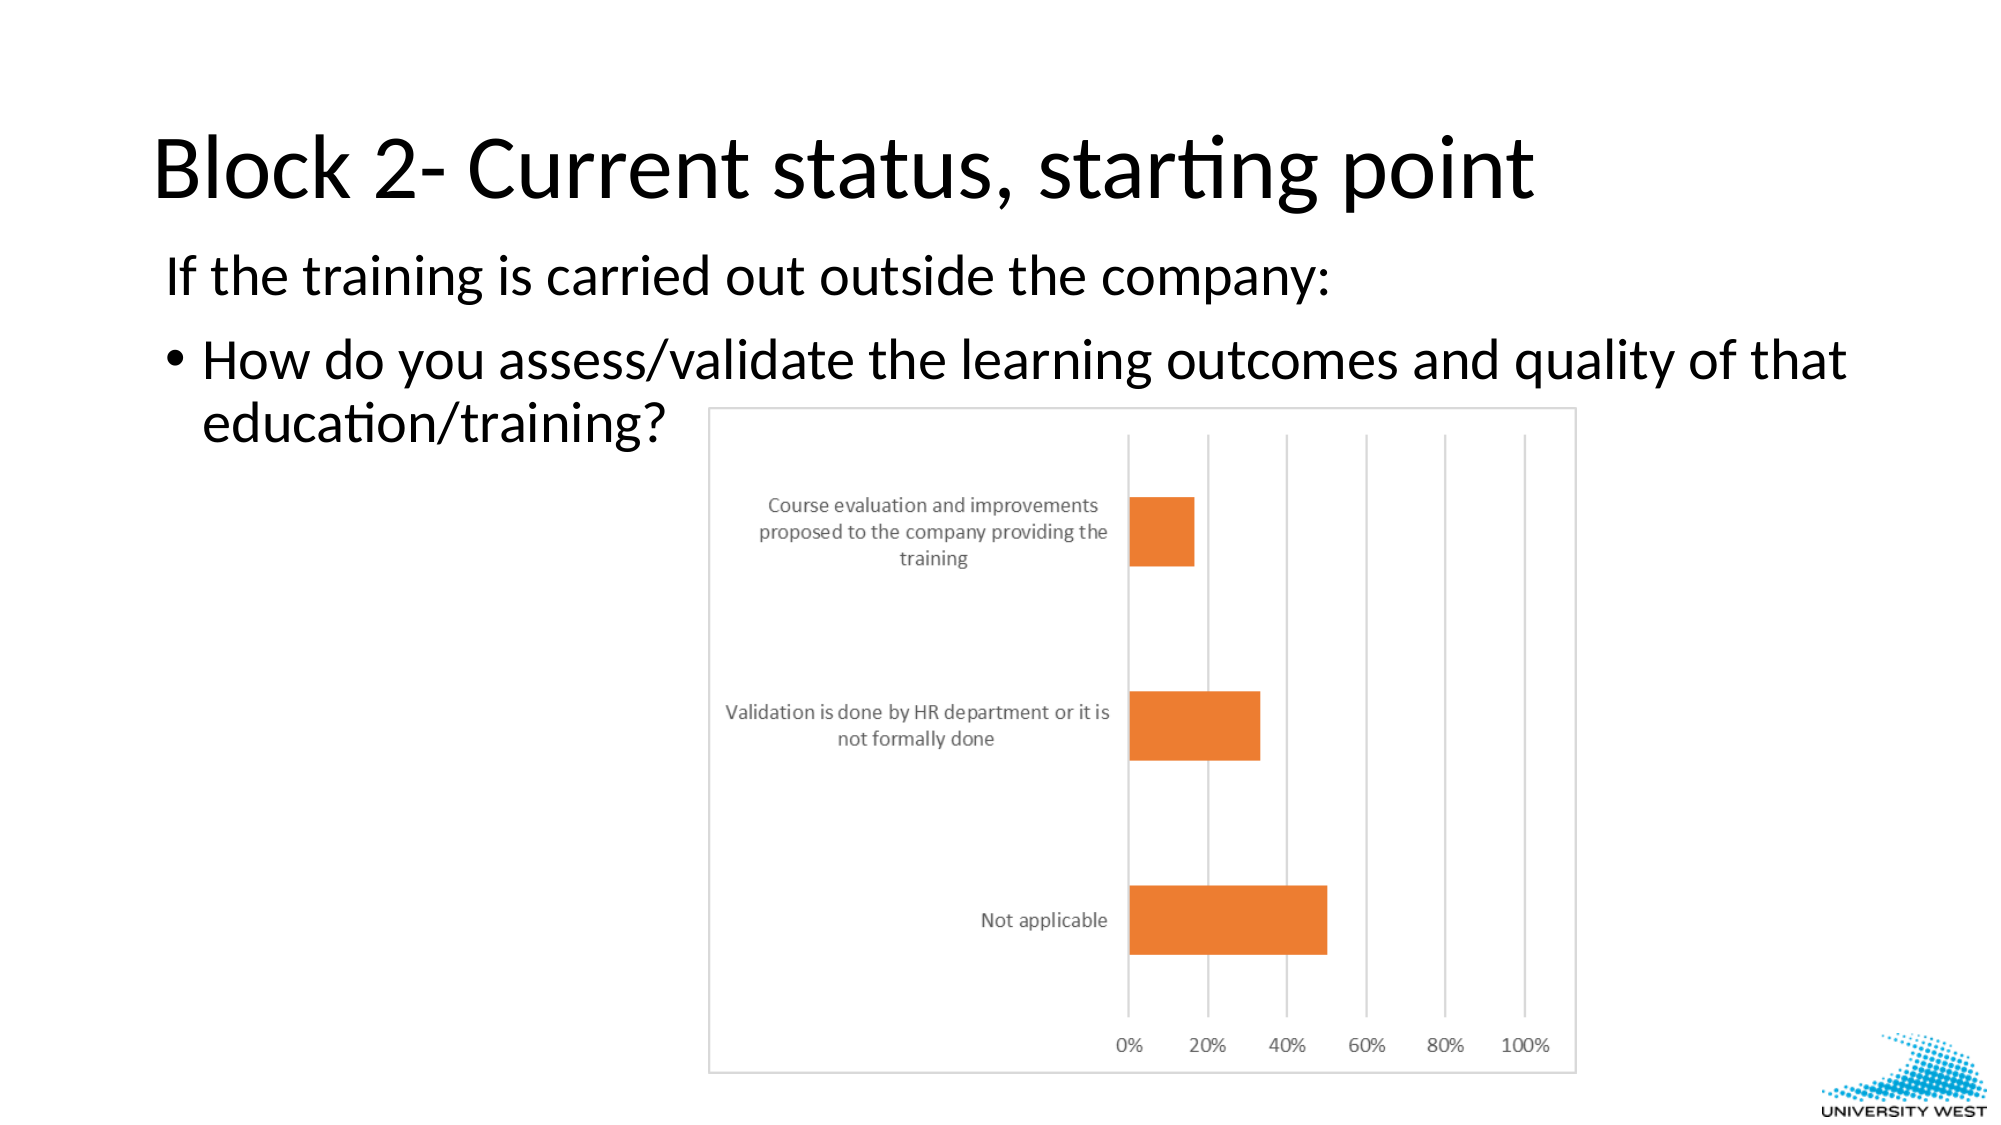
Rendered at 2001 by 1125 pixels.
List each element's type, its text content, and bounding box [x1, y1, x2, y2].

list If the training is carried out outside the company: How do you assess/validate the learning outcomes and quality of that education/training? [150, 237, 1876, 952]
picture [708, 407, 1577, 1074]
title Block 2- Current status, starting point [137, 59, 1863, 278]
picture [1821, 1033, 1987, 1117]
